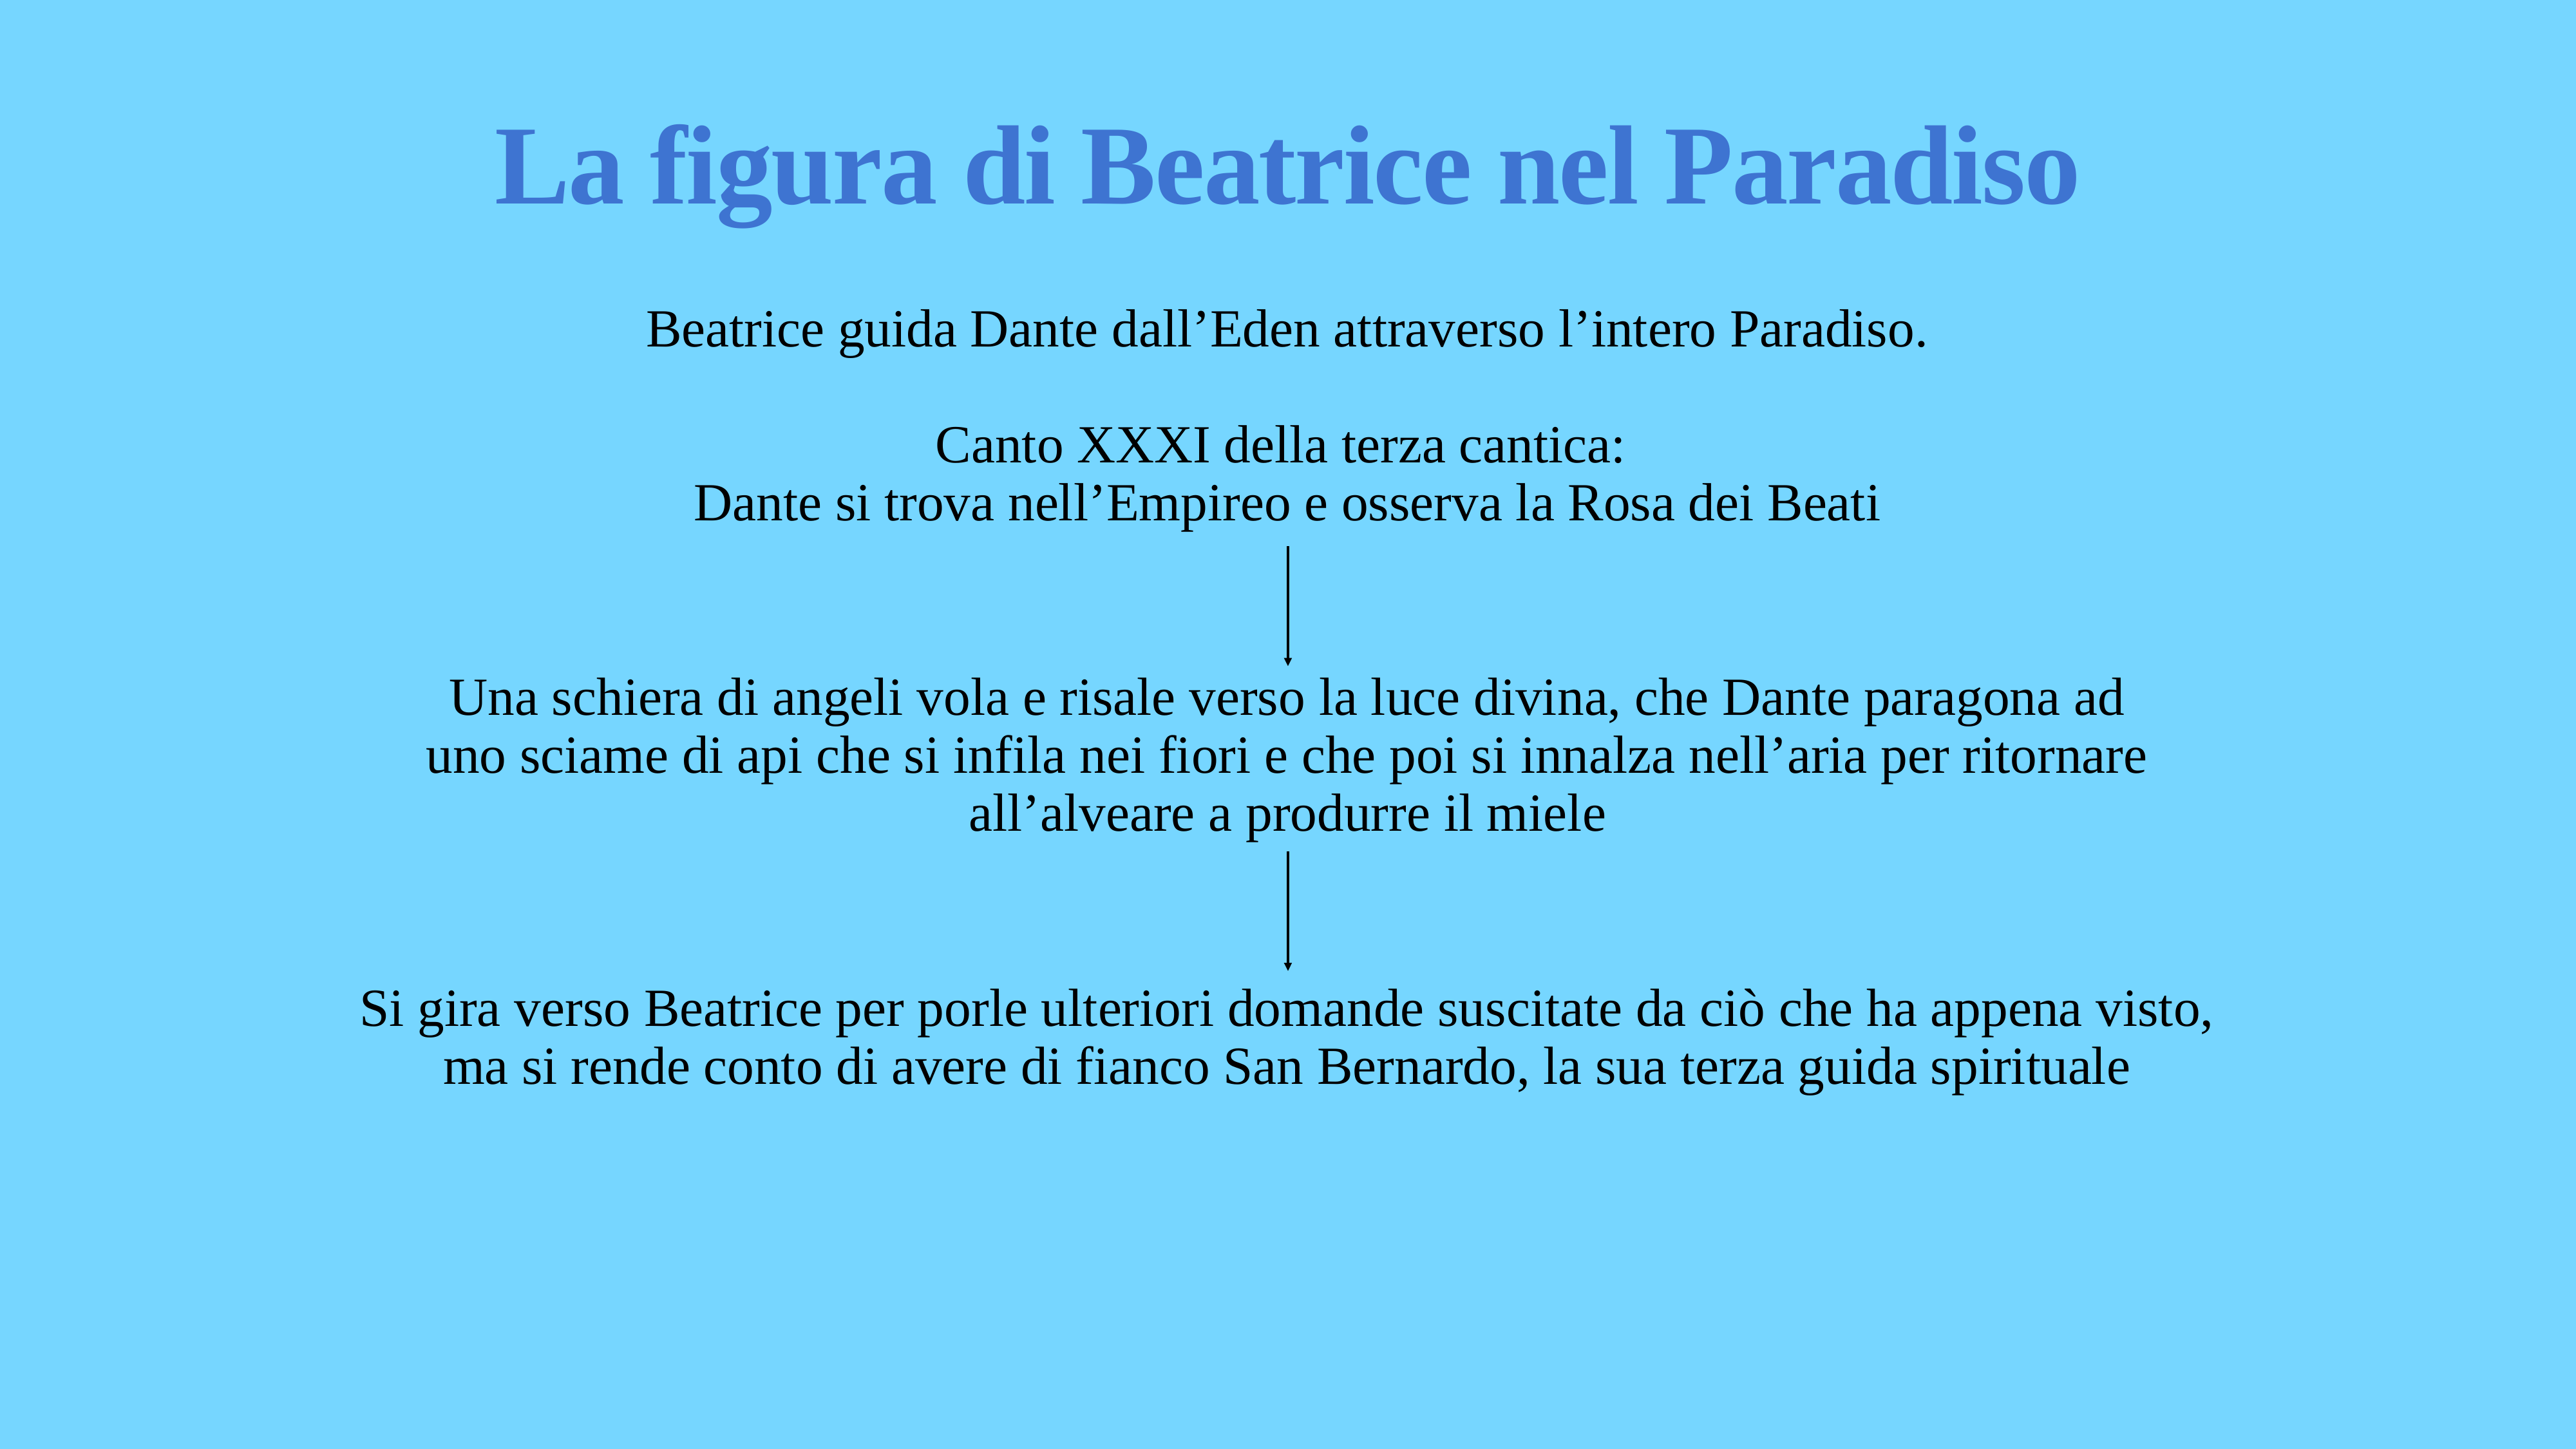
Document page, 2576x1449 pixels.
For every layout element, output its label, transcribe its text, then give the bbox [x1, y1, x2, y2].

title La figura di Beatrice nel Paradiso [128, 111, 2448, 295]
text_box Una schiera di angeli vola e risale verso la luce divina, che Dante paragona ad uno sciame di api che si infila nei fiori e che poi si innalza nell’aria per ritornare all’alveare a produrre il miele [410, 663, 2166, 848]
text_box Si gira verso Beatrice per porle ulteriori domande suscitate da ciò che ha appena visto, ma si rende conto di avere di fianco San Bernardo, la sua terza guida spirituale [320, 974, 2256, 1101]
text_box [1283, 546, 1293, 663]
text_box Beatrice guida Dante dall’Eden attraverso l’intero Paradiso. Canto XXXI della terza cantica: Dante si trova nell’Empireo e osserva la Rosa dei Beati [640, 295, 1936, 538]
text_box [1283, 851, 1293, 971]
